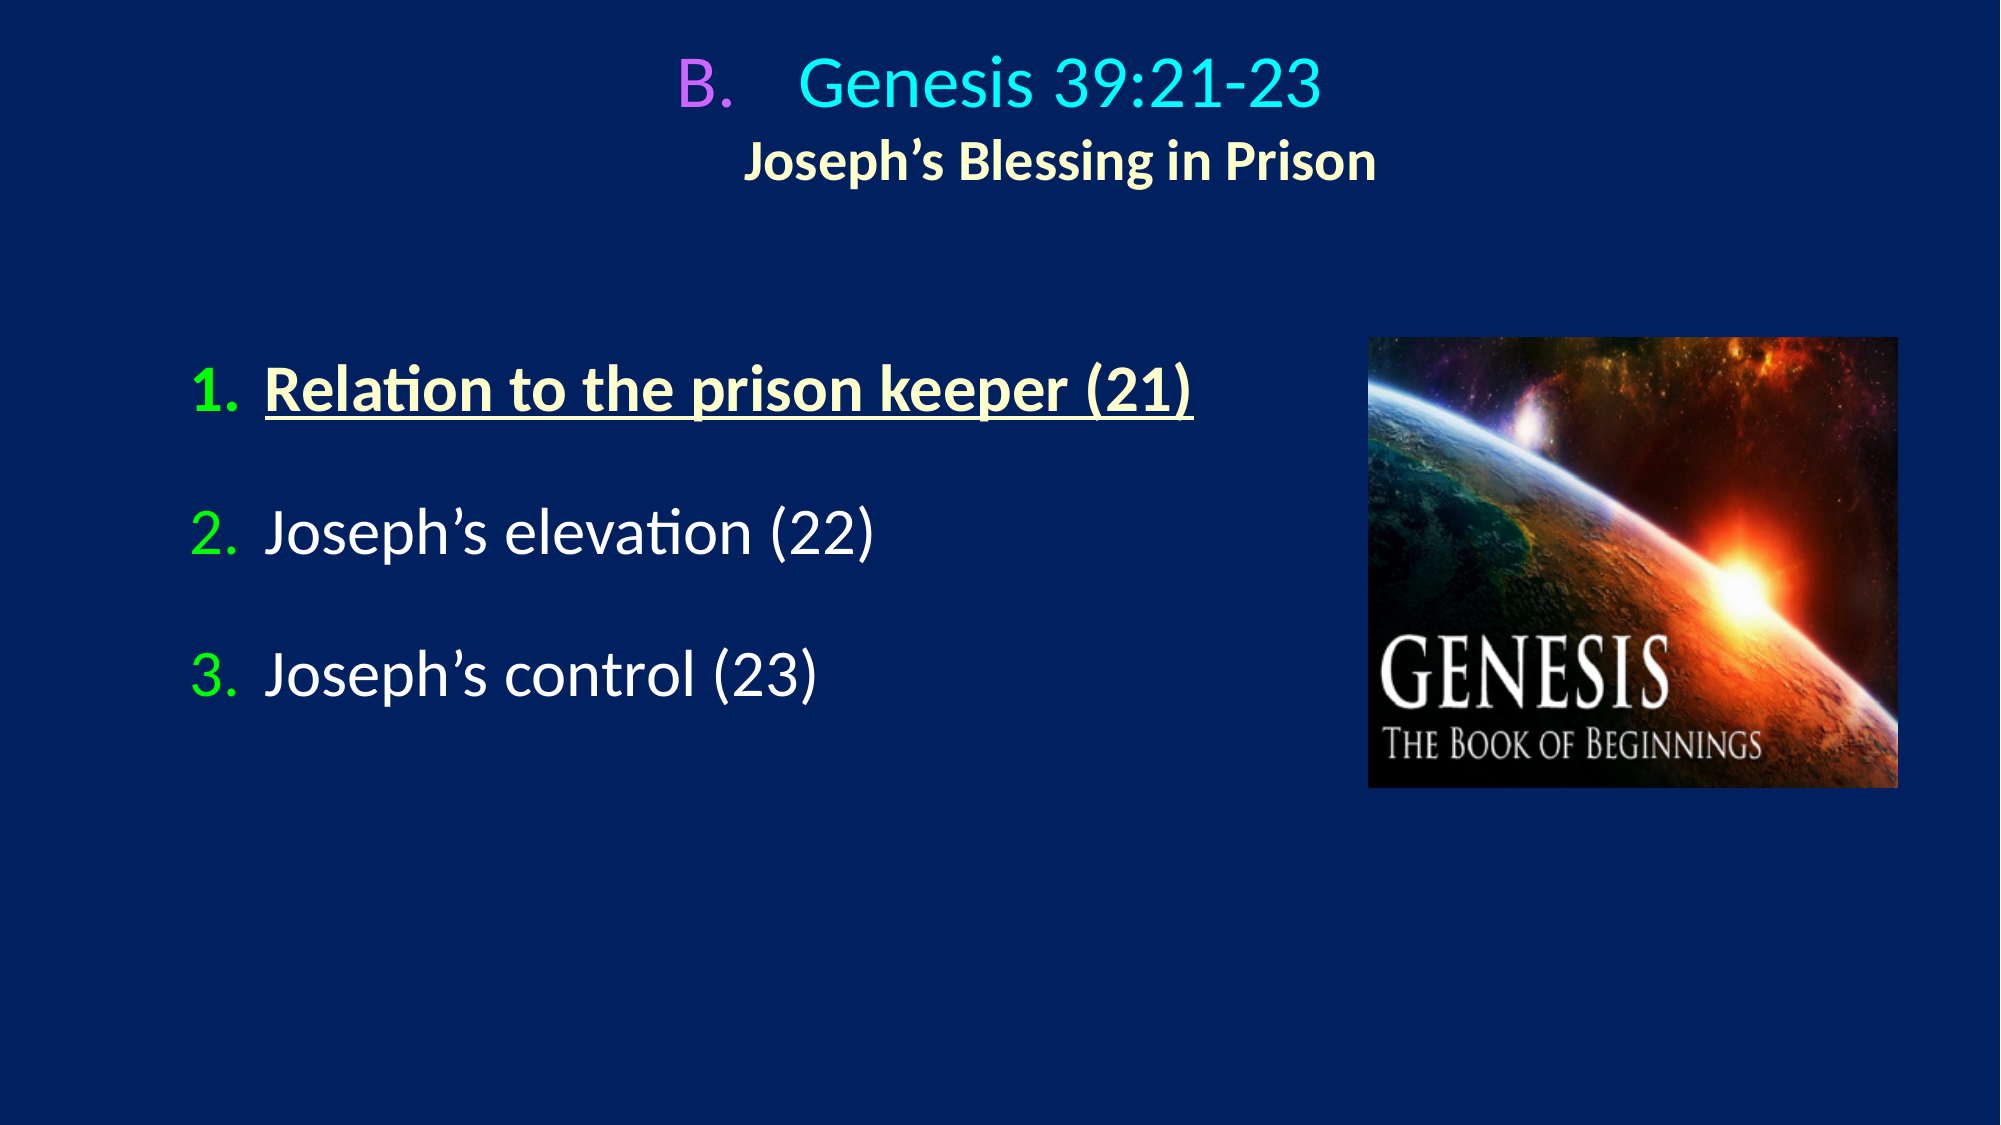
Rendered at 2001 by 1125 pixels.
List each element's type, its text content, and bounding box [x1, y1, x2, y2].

title Genesis 39:21-23 Joseph’s Blessing in Prison [392, 37, 1607, 188]
picture [1367, 337, 1898, 788]
list Relation to the prison keeper (21) Joseph’s elevation (22) Joseph’s control (23) [174, 337, 1288, 888]
